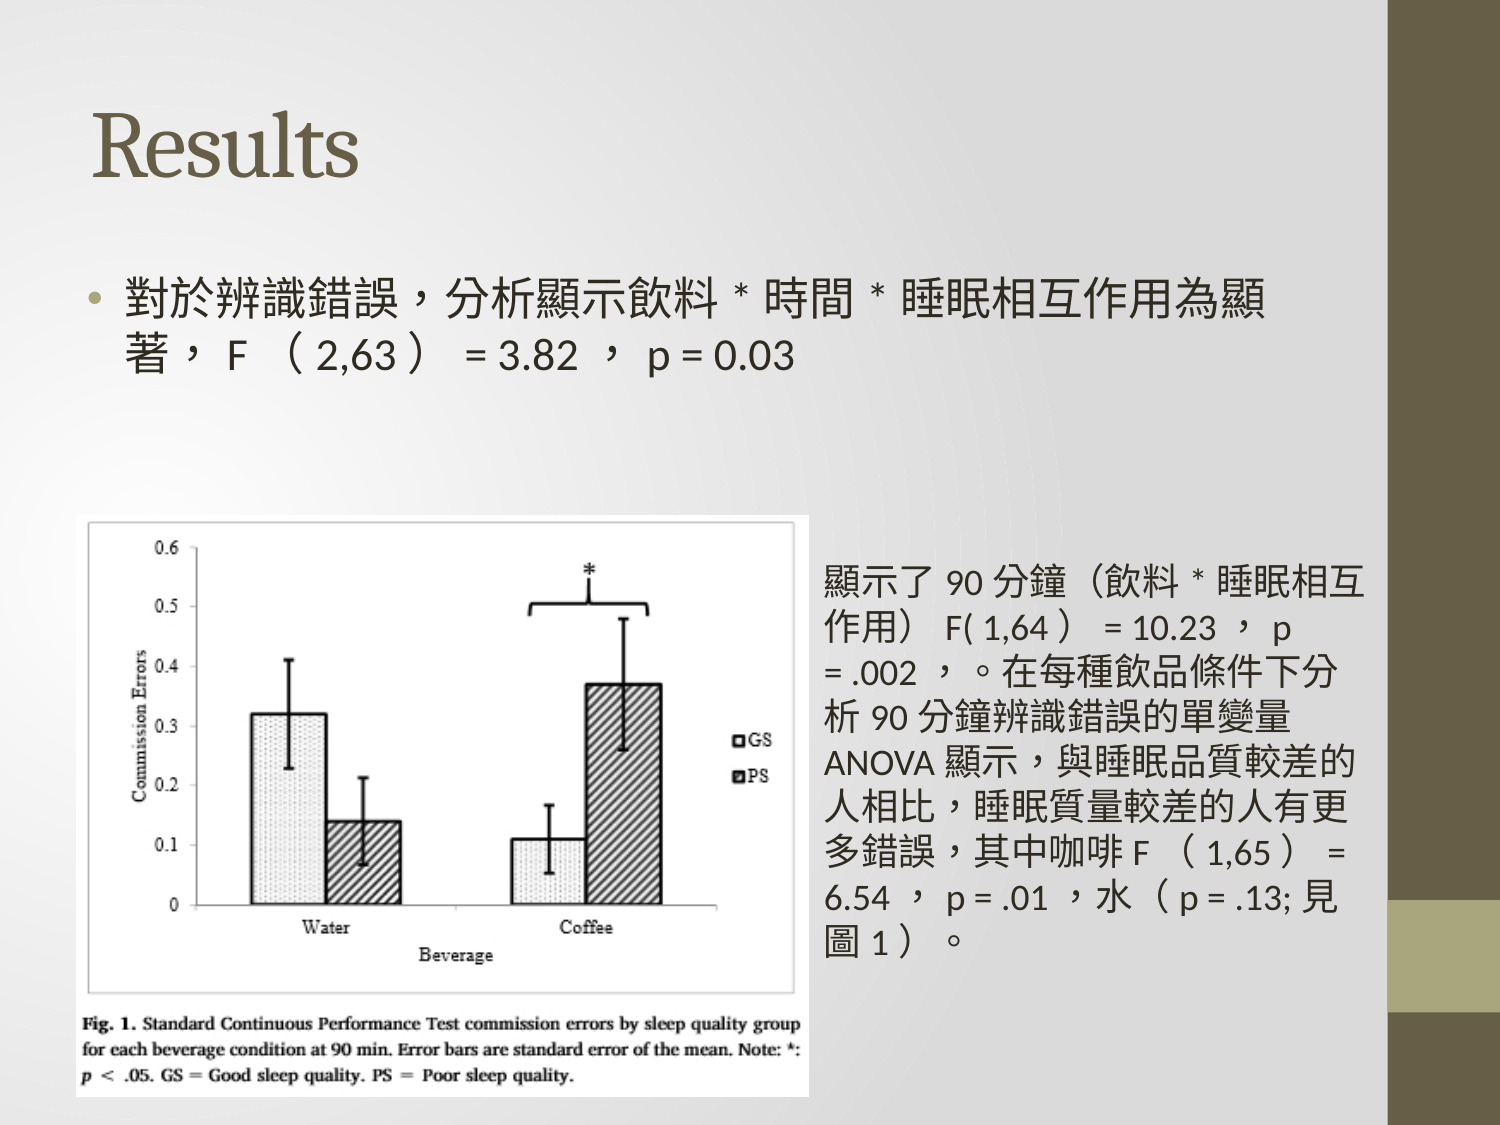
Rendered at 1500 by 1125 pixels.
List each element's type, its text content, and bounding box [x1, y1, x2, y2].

title Results [75, 45, 1325, 233]
text_box 顯示了90分鐘（飲料*睡眠相互作用）F( 1,64）= 10.23，p = .002，。在每種飲品條件下分析90分鐘辨識錯誤的單變量ANOVA顯示，與睡眠品質較差的人相比，睡眠質量較差的人有更多錯誤，其中咖啡F（1,65）= 6.54，p = .01，水（p = .13;見圖1）。 [821, 550, 1388, 971]
list 對於辨識錯誤，分析顯示飲料*時間*睡眠相互作用為顯著，F（2,63）= 3.82，p = 0.03 [53, 262, 1425, 468]
picture [76, 514, 810, 1098]
